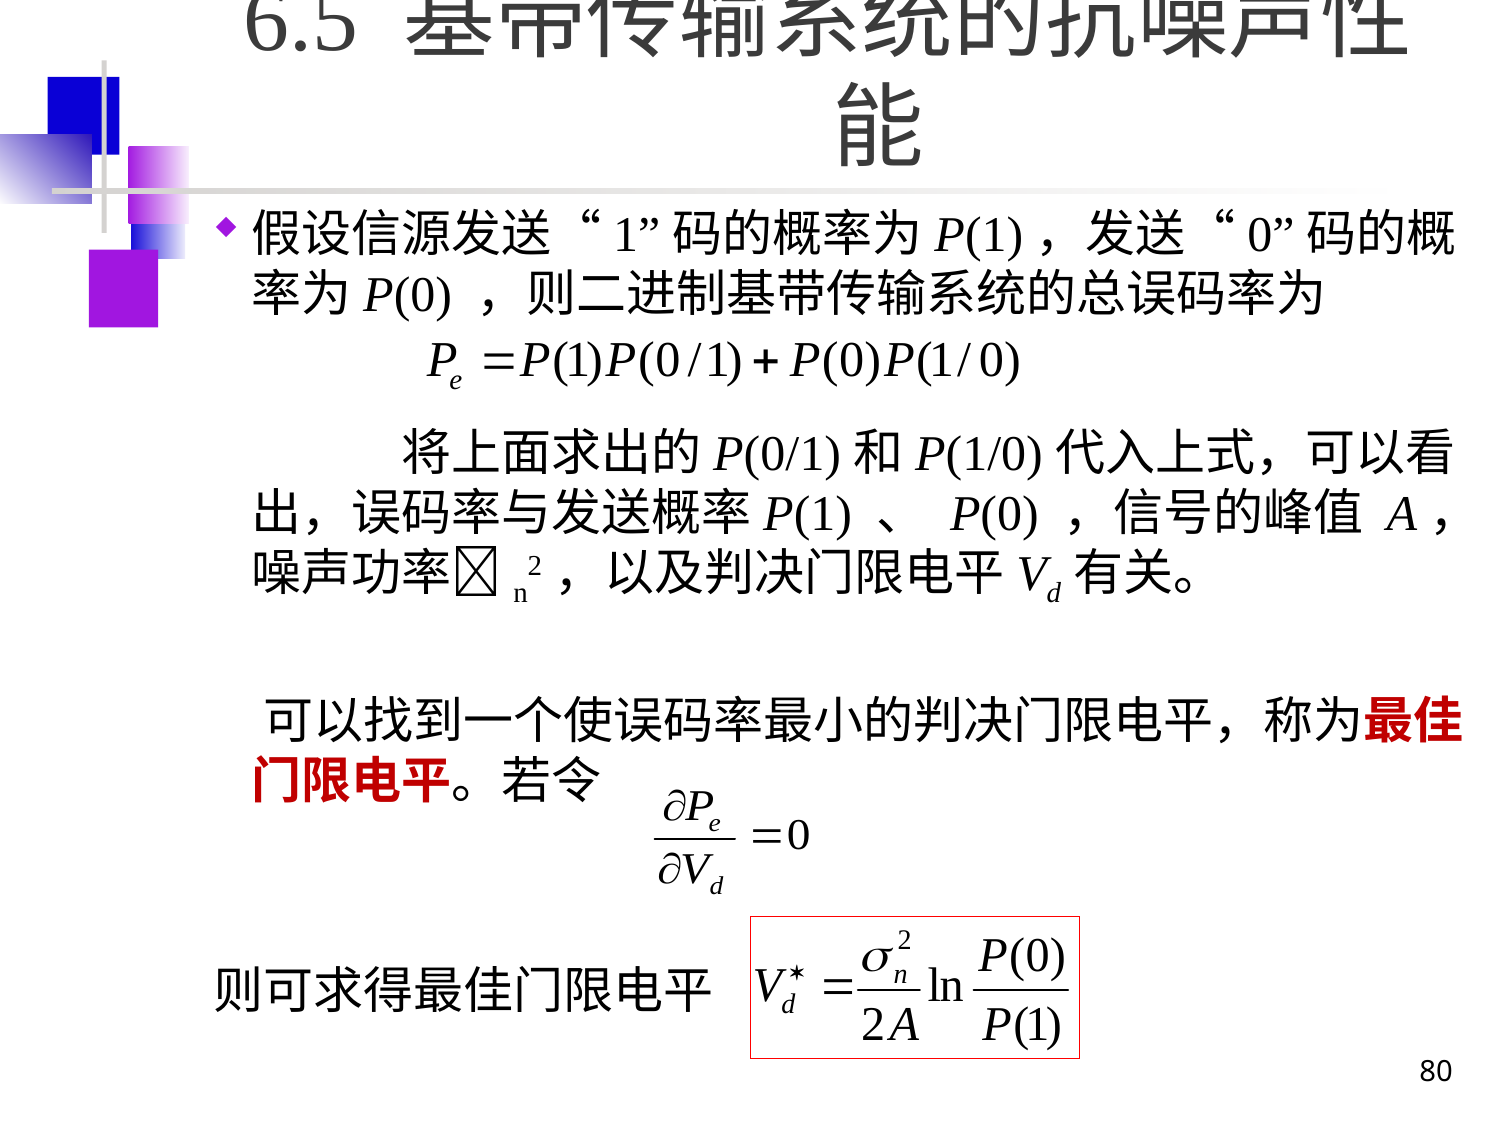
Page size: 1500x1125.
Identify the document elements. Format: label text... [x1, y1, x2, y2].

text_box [417, 325, 1031, 402]
list 假设信源发送“1”码的概率为P(1)，发送“0”码的概率为P(0) ，则二进制基带传输系统的总误码率为 将上面求出的P(0/1)和P(1/0)代入上式，可以看出，误码率与发送概率P(1) 、 P(0) ，信号的峰值 A，噪声功率n2，以及判决门限电平Vd有关。 可以找到一个使误码率最小的判决门限电平，称为最佳门限电平。若令 则可求得最佳门限电平 [48, 526, 1500, 1125]
title 6.5 基带传输系统的抗噪声性能 [188, 35, 1468, 186]
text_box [646, 776, 817, 905]
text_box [749, 916, 1080, 1059]
list 假设信源发送“1”码的概率为P(1)，发送“0”码的概率为P(0) ，则二进制基带传输系统的总误码率为 将上面求出的P(0/1)和P(1/0)代入上式，可以看出，误码率与发送概率P(1) 、 P(0) ，信号的峰值 A，噪声功率n2，以及判决门限电平Vd有关。 可以找到一个使误码率最小的判决门限电平，称为最佳门限电平。若令 则可求得最佳门限电平 [48, 193, 1500, 525]
